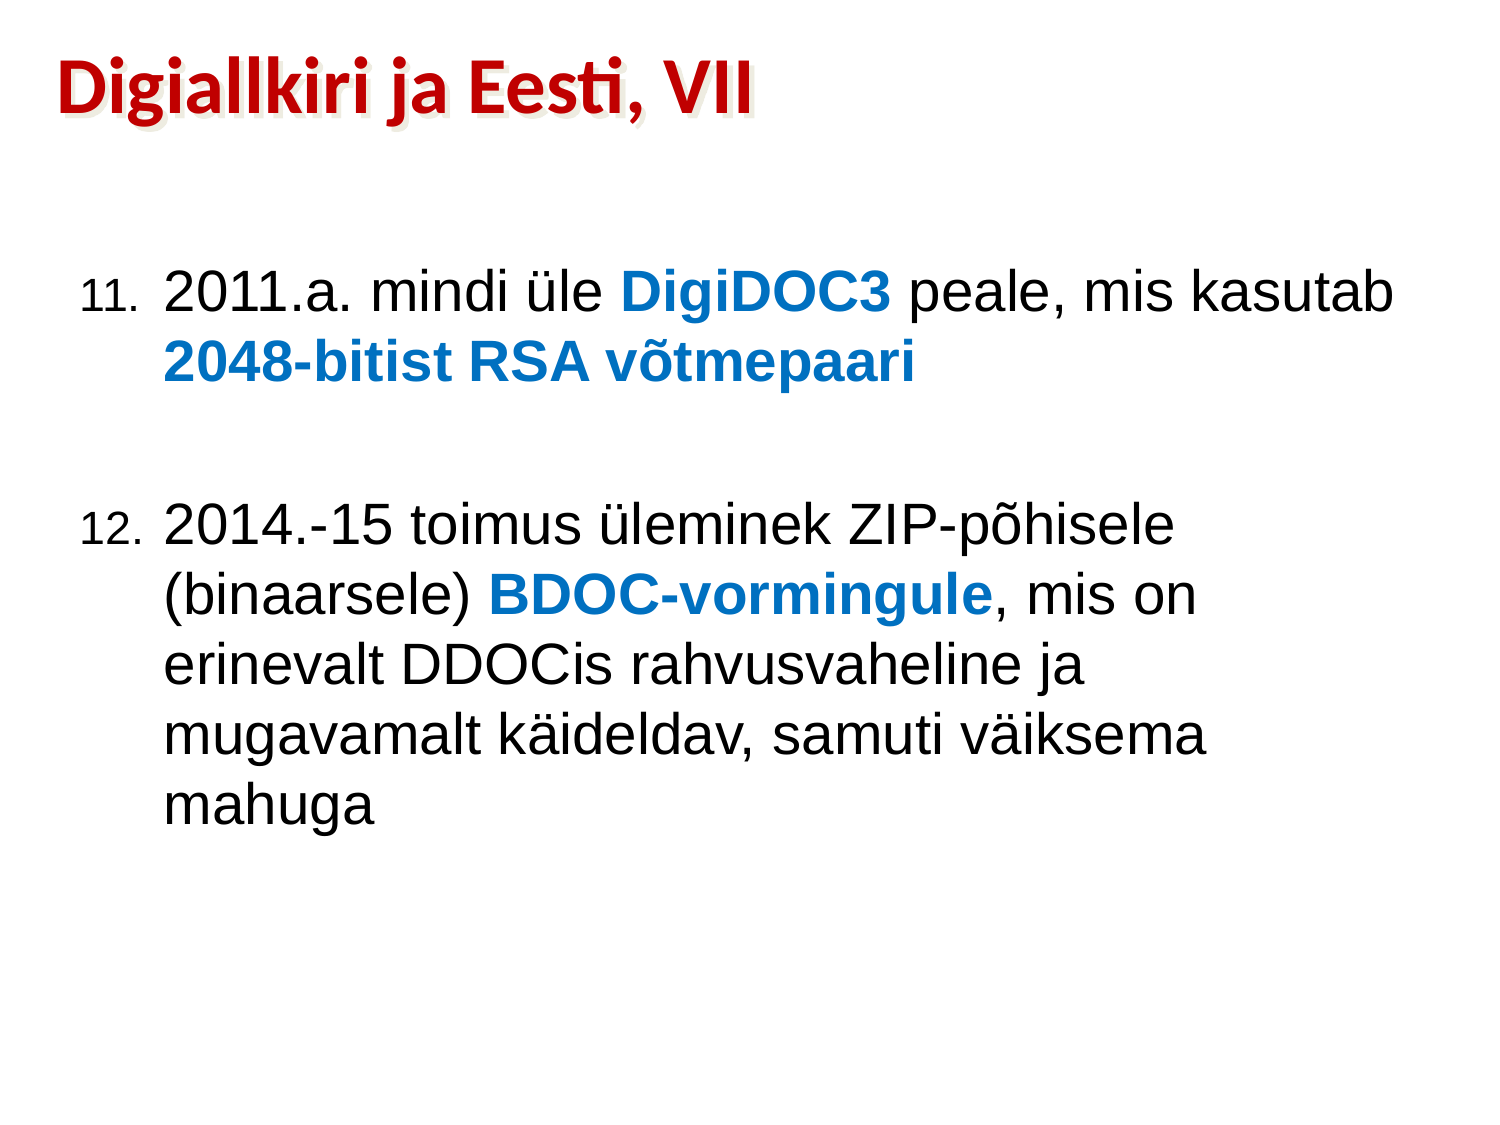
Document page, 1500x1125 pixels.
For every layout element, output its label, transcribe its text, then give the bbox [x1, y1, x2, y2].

text_box 2011.a. mindi üle DigiDOC3 peale, mis kasutab 2048-bitist RSA võtmepaari 2014.-15 toimus üleminek ZIP-põhisele (binaarsele) BDOC-vormingule, mis on erinevalt DDOCis rahvusvaheline ja mugavamalt käideldav, samuti väiksema mahuga [64, 163, 1412, 1025]
title Digiallkiri ja Eesti, VII [41, 24, 1463, 138]
